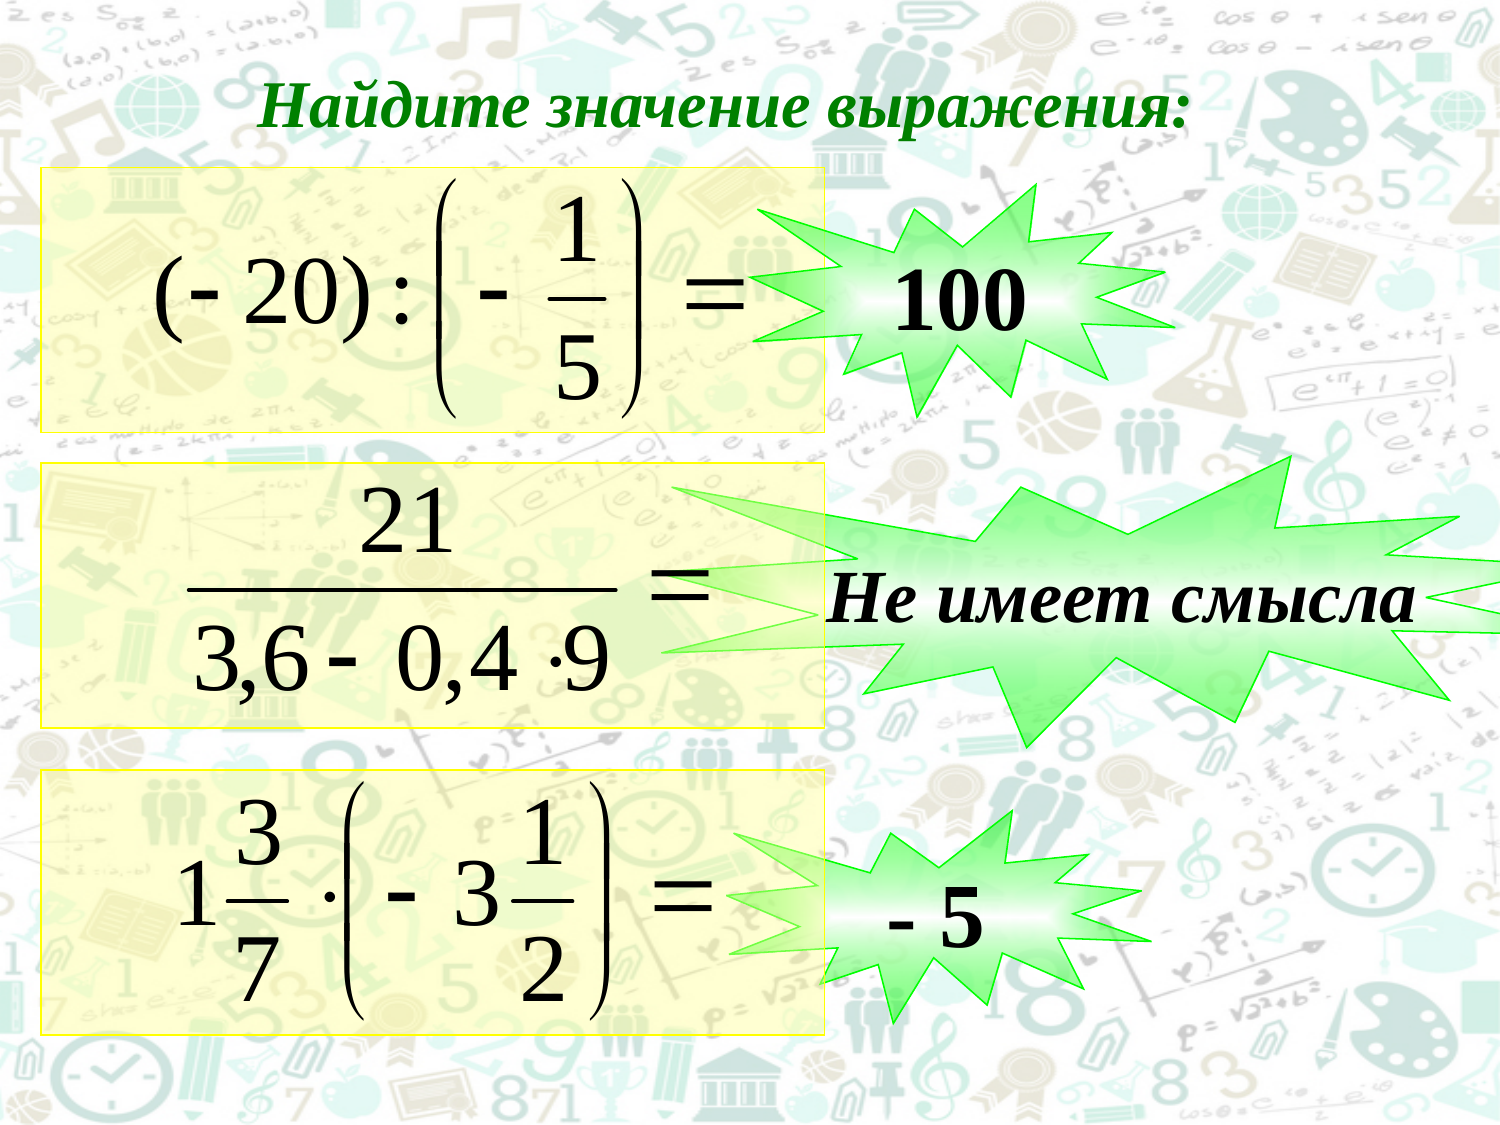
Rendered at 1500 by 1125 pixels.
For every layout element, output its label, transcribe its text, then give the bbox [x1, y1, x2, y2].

text_box №24 Основания трапеции равны 16 и 34. Найдите отрезок, соединяющий середины диагоналей трапеции. [0, 0, 1500, 1125]
text_box 100 [825, 184, 1176, 418]
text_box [41, 763, 825, 1039]
text_box Не имеет смысла [825, 456, 1500, 748]
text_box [41, 460, 825, 728]
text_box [41, 160, 825, 437]
text_box - 5 [825, 810, 1152, 1024]
text_box Найдите значение выражения: [76, 30, 1376, 171]
